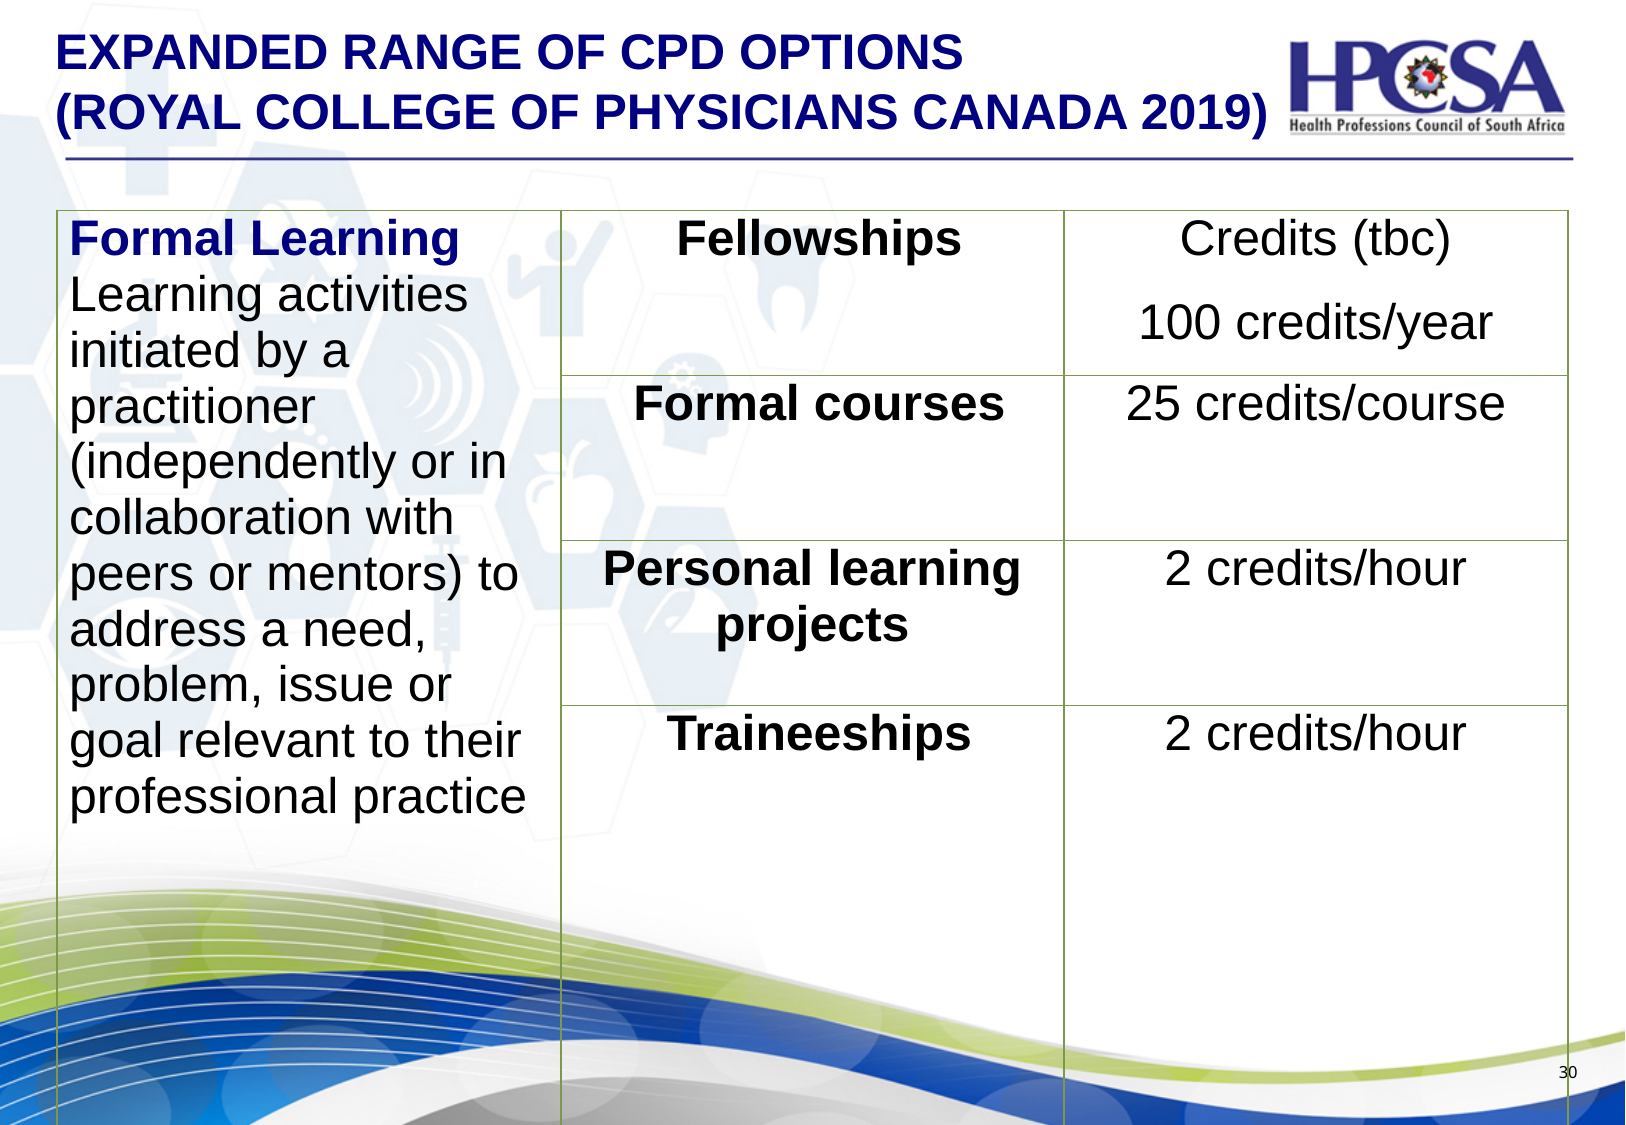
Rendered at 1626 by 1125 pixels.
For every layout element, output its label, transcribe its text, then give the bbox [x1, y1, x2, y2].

table_header Fellowships [562, 211, 1063, 375]
table_header Credits (tbc) 100 credits/year [1065, 211, 1567, 375]
table_cell 2 credits/hour [1065, 541, 1567, 705]
slide_number 30 [1569, 1042, 1625, 1125]
title EXPANDED RANGE OF CPD options (Royal college of physicians Canada 2019) [39, 12, 1377, 103]
table_cell Traineeships [562, 706, 1063, 1125]
table_header Formal Learning Learning activities initiated by a practitioner (independently or in collaboration with peers or mentors) to address a need, problem, issue or goal relevant to their professional practice [58, 211, 560, 1125]
table_cell Formal courses [562, 376, 1063, 540]
picture [1605, 1120, 1625, 1125]
table_cell 25 credits/course [1065, 376, 1567, 540]
picture [0, 0, 1625, 1125]
table_cell Personal learning projects [562, 541, 1063, 705]
table_cell 2 credits/hour [1065, 706, 1567, 1125]
